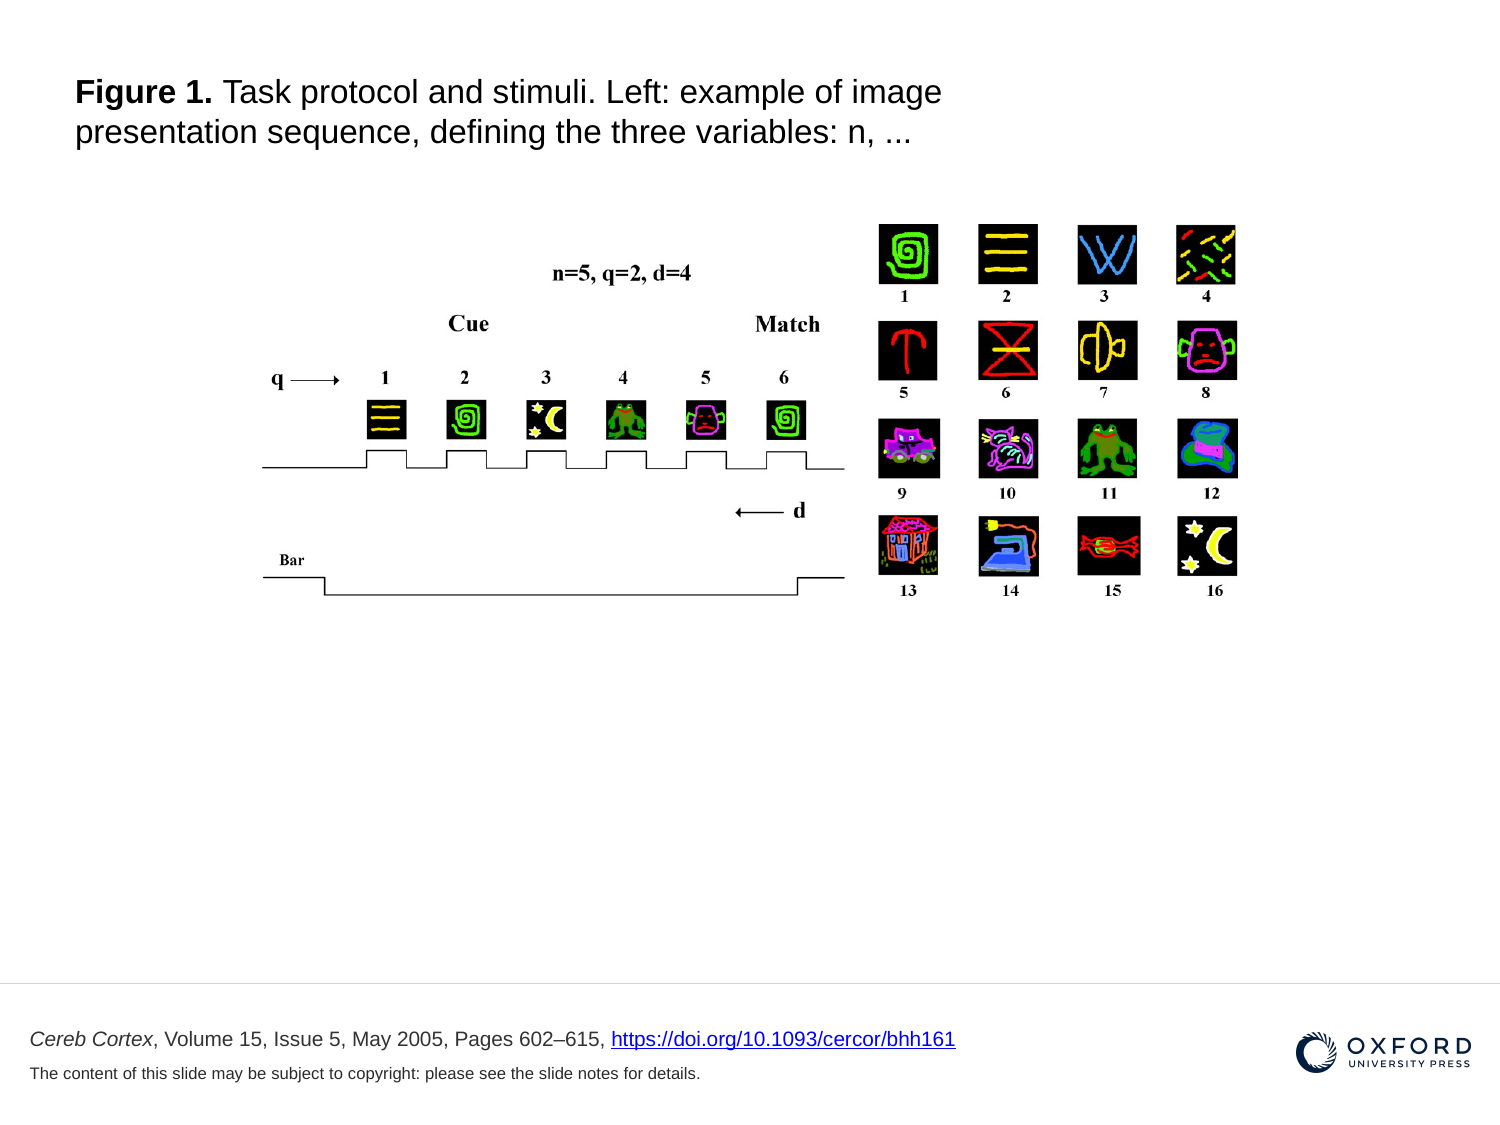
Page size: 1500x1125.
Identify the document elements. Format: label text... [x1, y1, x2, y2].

footer Cereb Cortex, Volume 15, Issue 5, May 2005, Pages 602–615, https://doi.org/10.1093/cercor/bhh161 The content of this slide may be subject to copyright: please see the slide notes for details. [0, 983, 1260, 1125]
picture [262, 224, 1238, 596]
title Figure 1. Task protocol and stimuli. Left: example of image presentation sequence, defining the three variables: n, ... [75, 69, 1078, 171]
picture [1296, 1032, 1471, 1073]
